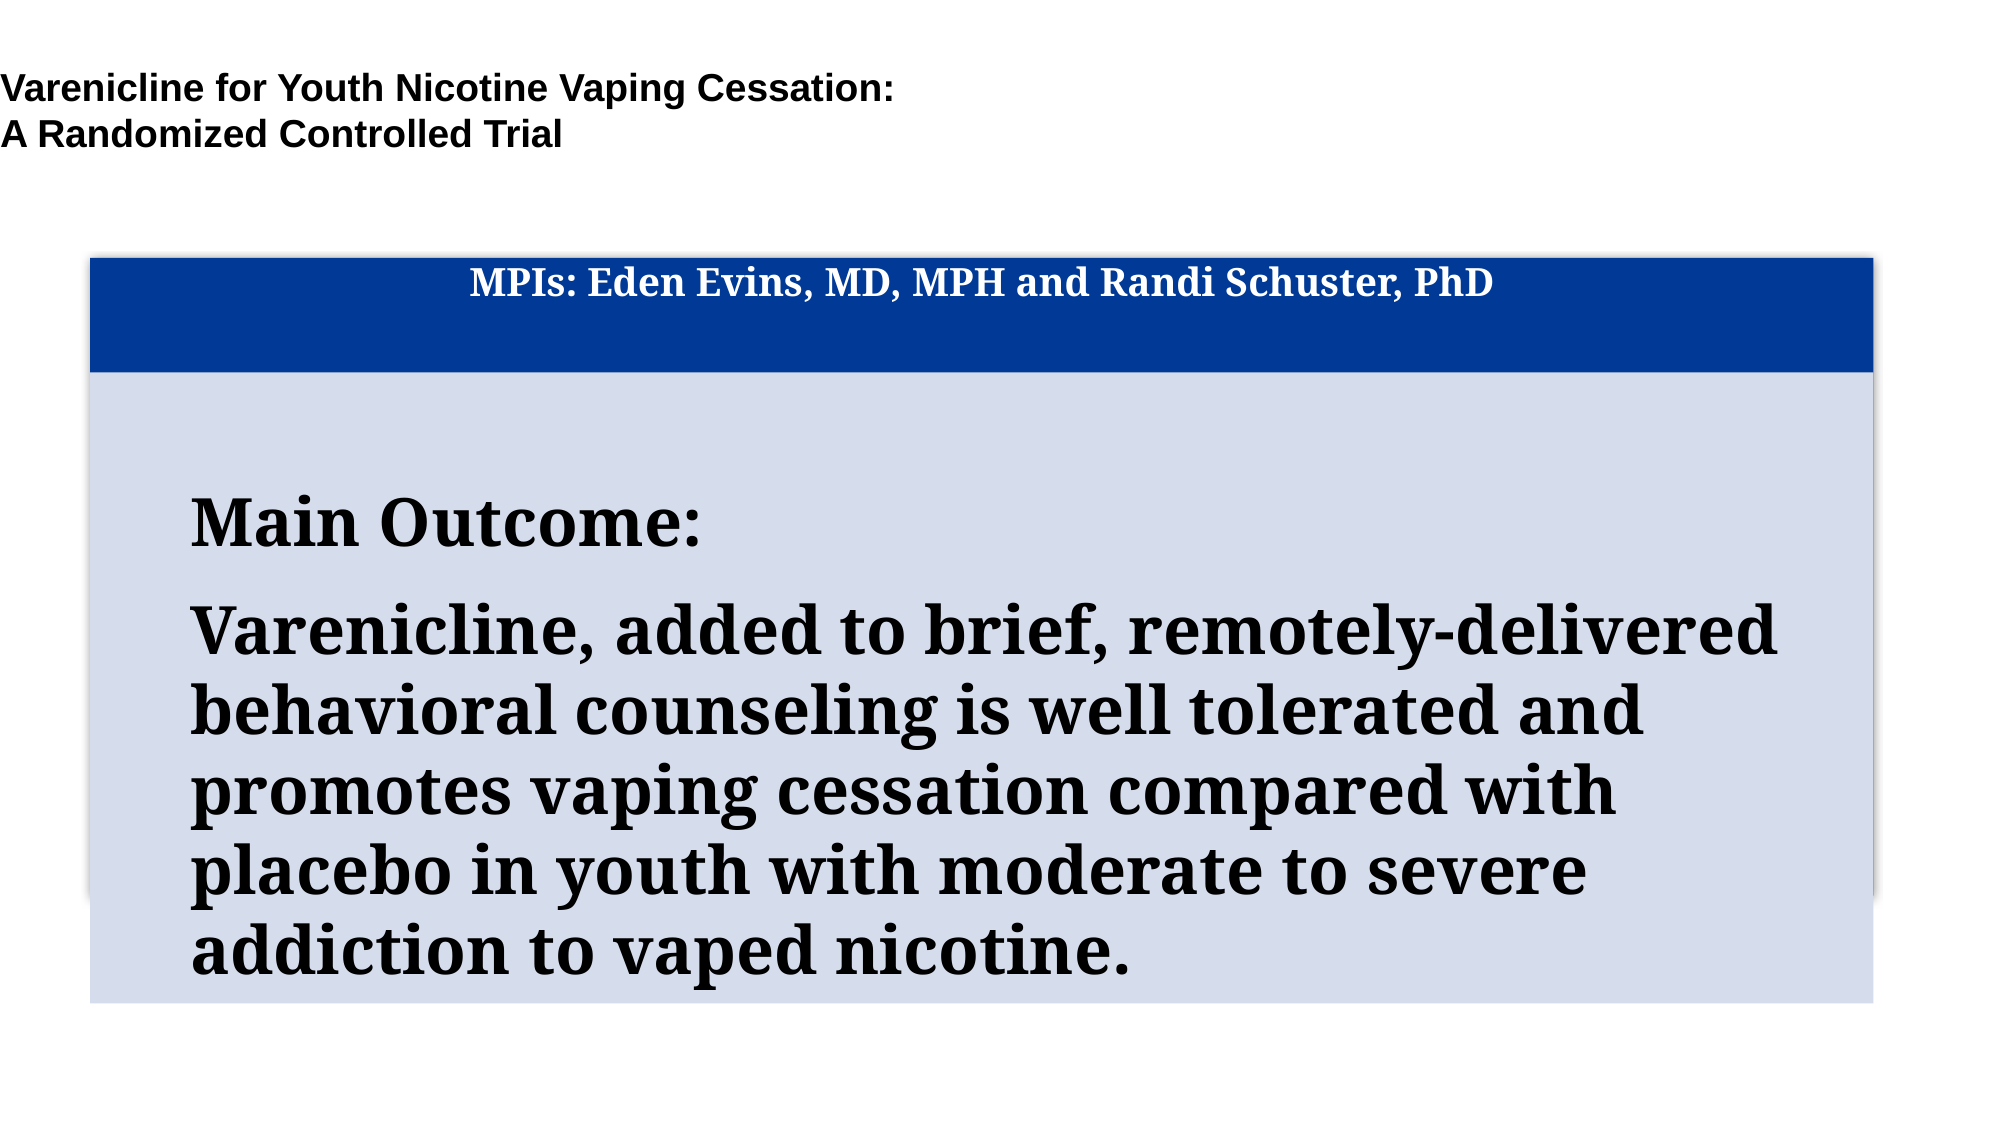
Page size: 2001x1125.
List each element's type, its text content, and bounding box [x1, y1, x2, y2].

list Main Outcome: Varenicline, added to brief, remotely-delivered behavioral counseling is well tolerated and promotes vaping cessation compared with placebo in youth with moderate to severe addiction to vaped nicotine. [90, 372, 1874, 1004]
list MPIs: Eden Evins, MD, MPH and Randi Schuster, PhD [90, 257, 1874, 372]
title Varenicline for Youth Nicotine Vaping Cessation: A Randomized Controlled Trial [0, 62, 1857, 251]
